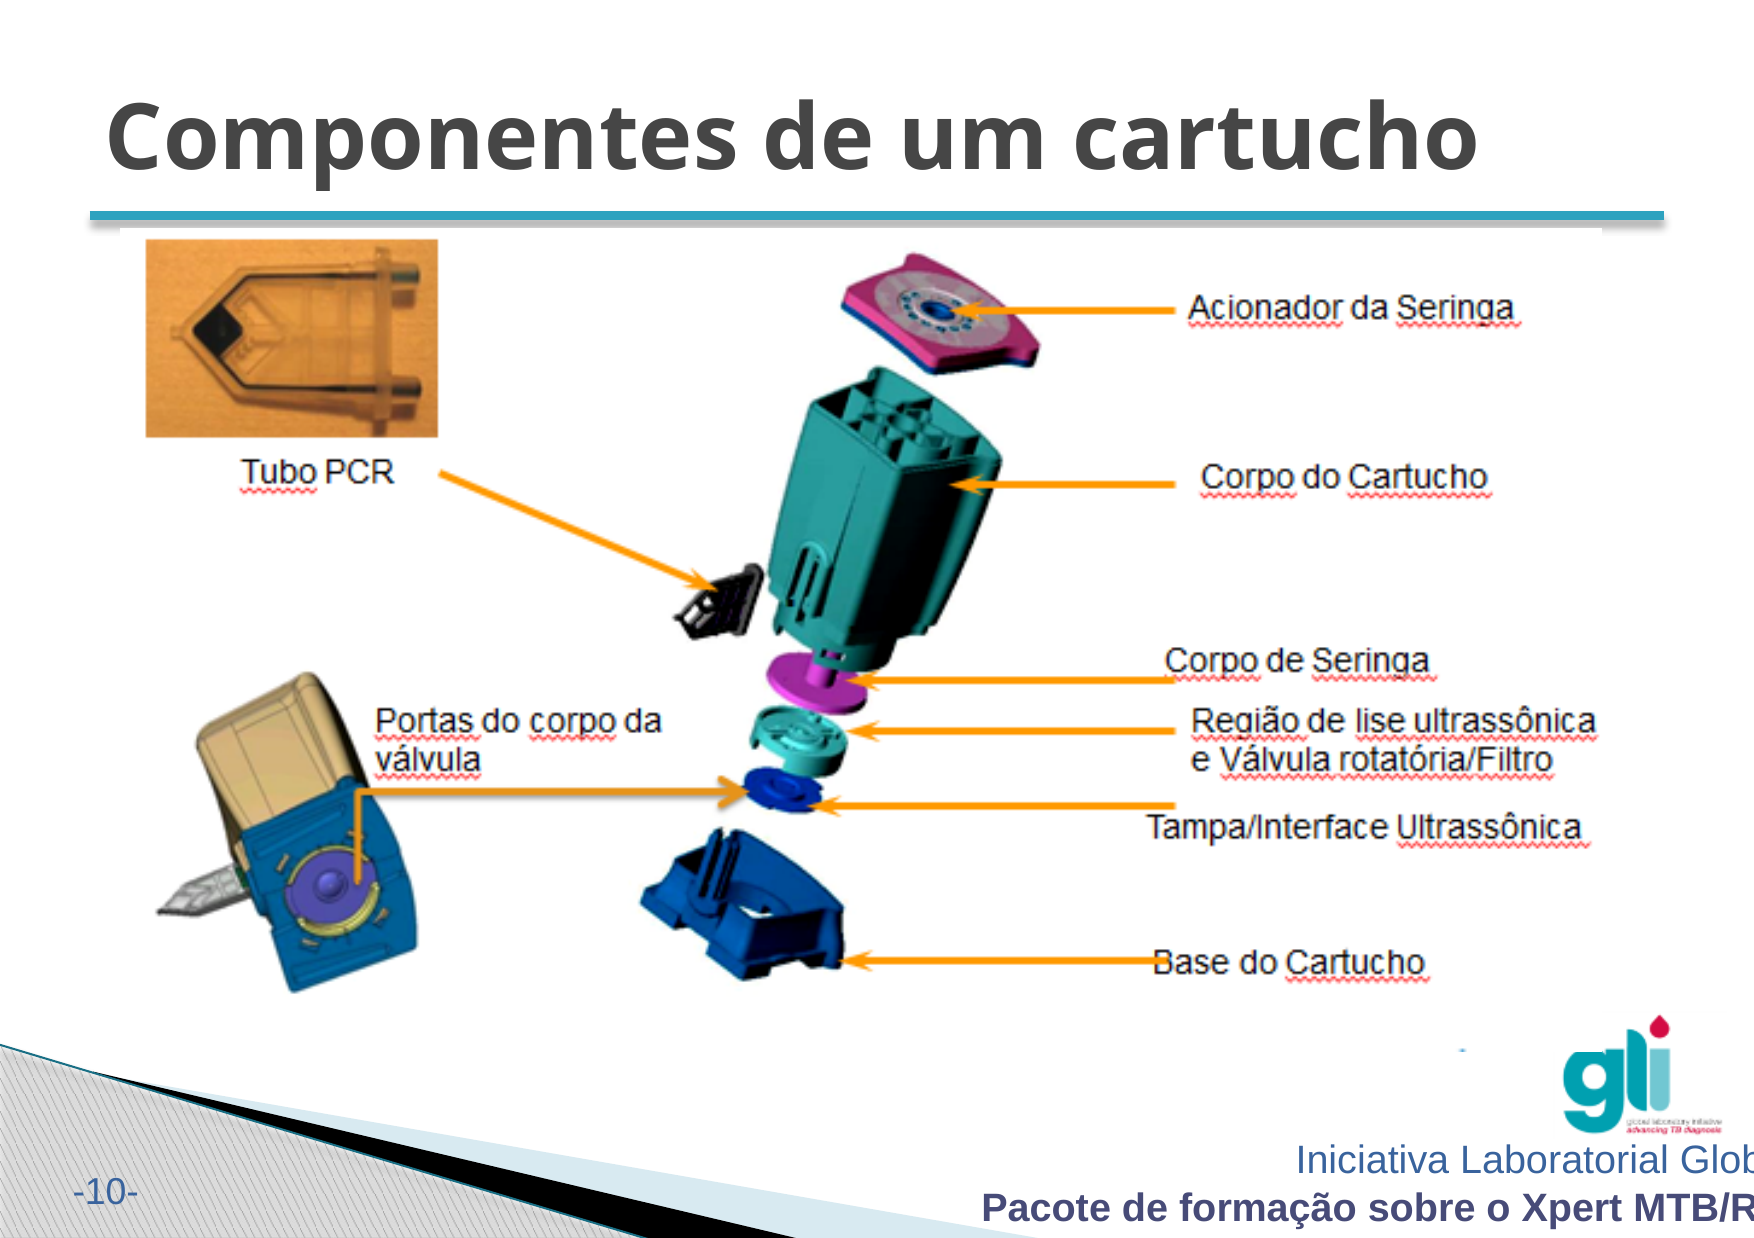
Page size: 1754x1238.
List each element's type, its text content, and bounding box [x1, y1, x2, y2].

picture [120, 228, 1727, 1139]
title Componentes de um cartucho [87, 49, 1666, 216]
